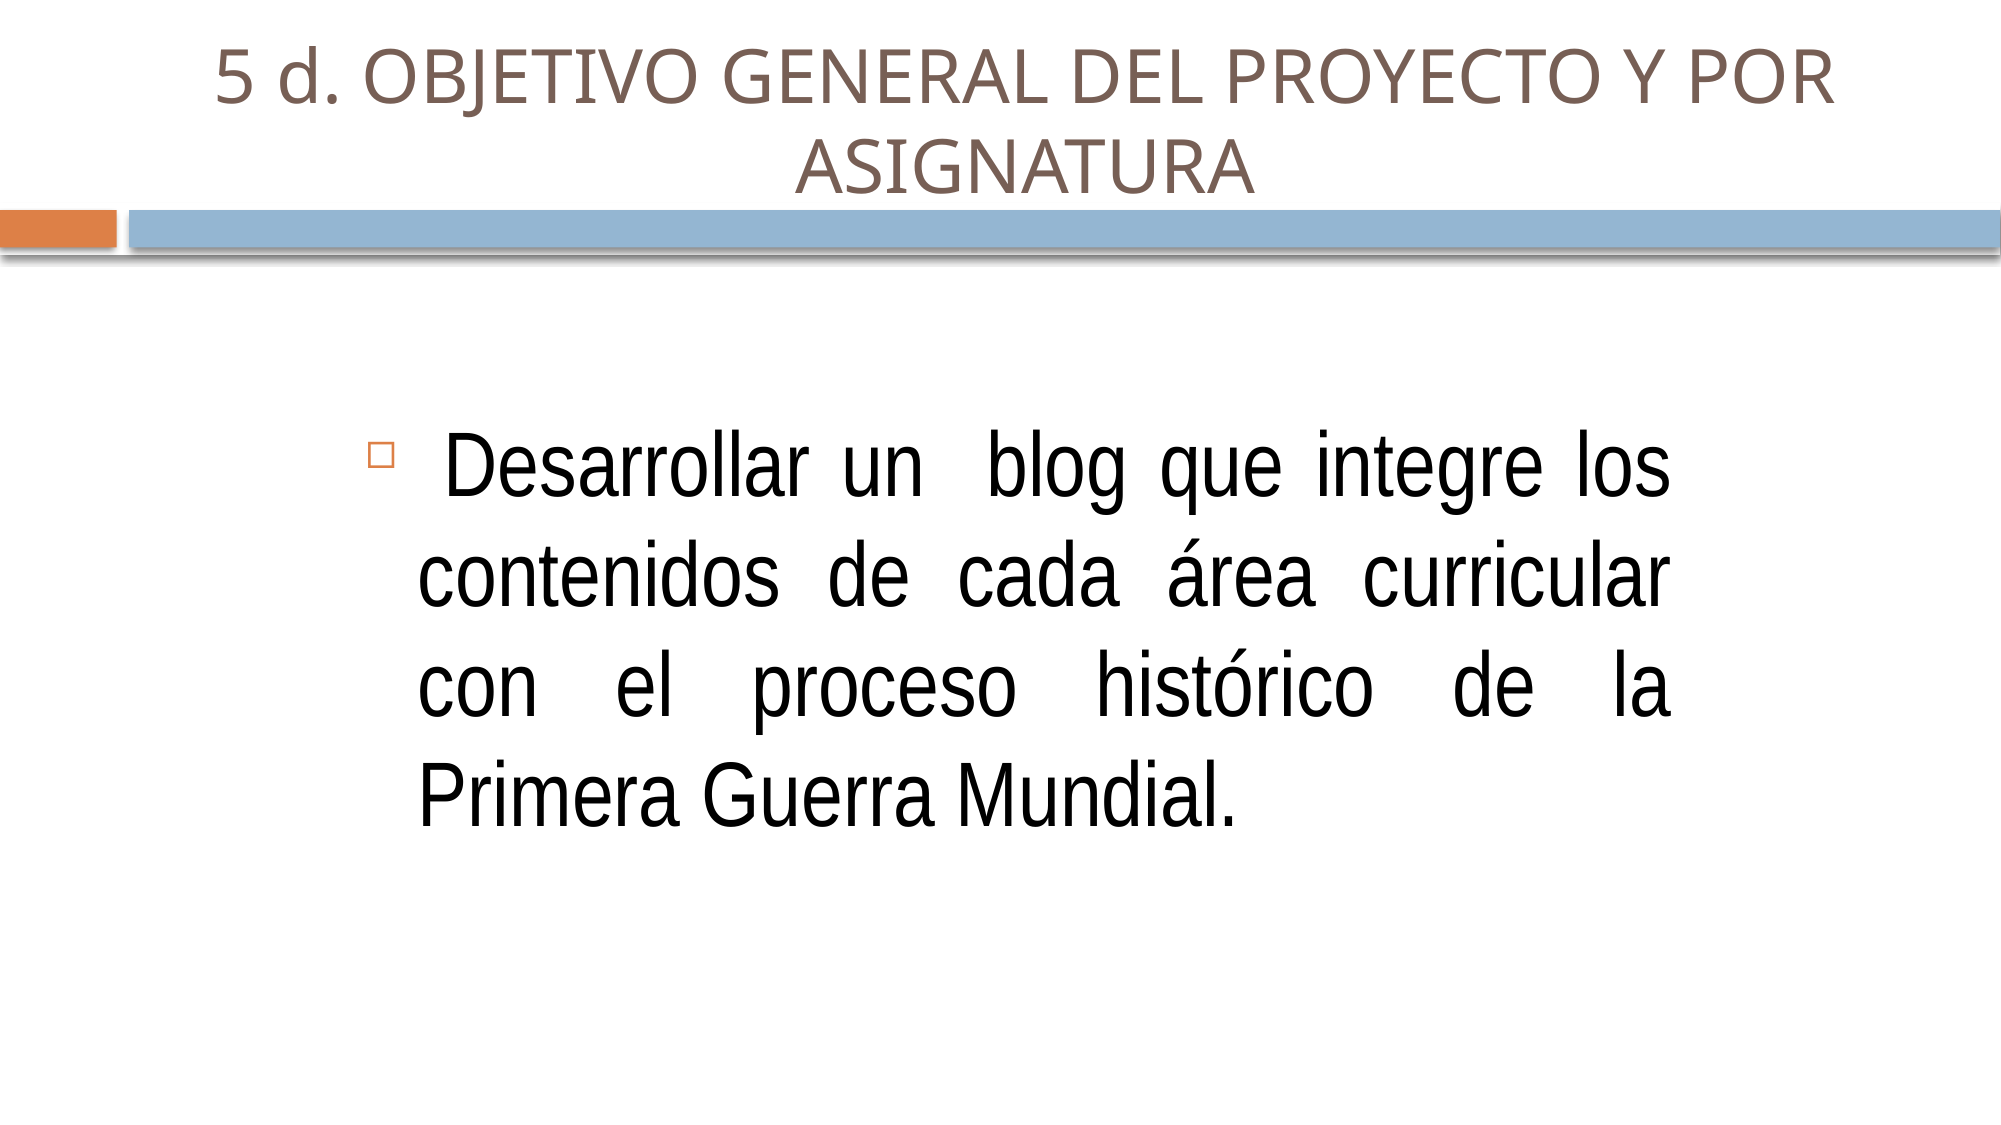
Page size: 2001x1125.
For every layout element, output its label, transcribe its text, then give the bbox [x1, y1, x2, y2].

list Desarrollar un blog que integre los contenidos de cada área curricular con el proceso histórico de la Primera Guerra Mundial. [350, 397, 1688, 1028]
title 5 d. OBJETIVO GENERAL DEL PROYECTO Y POR ASIGNATURA [133, 37, 1918, 200]
